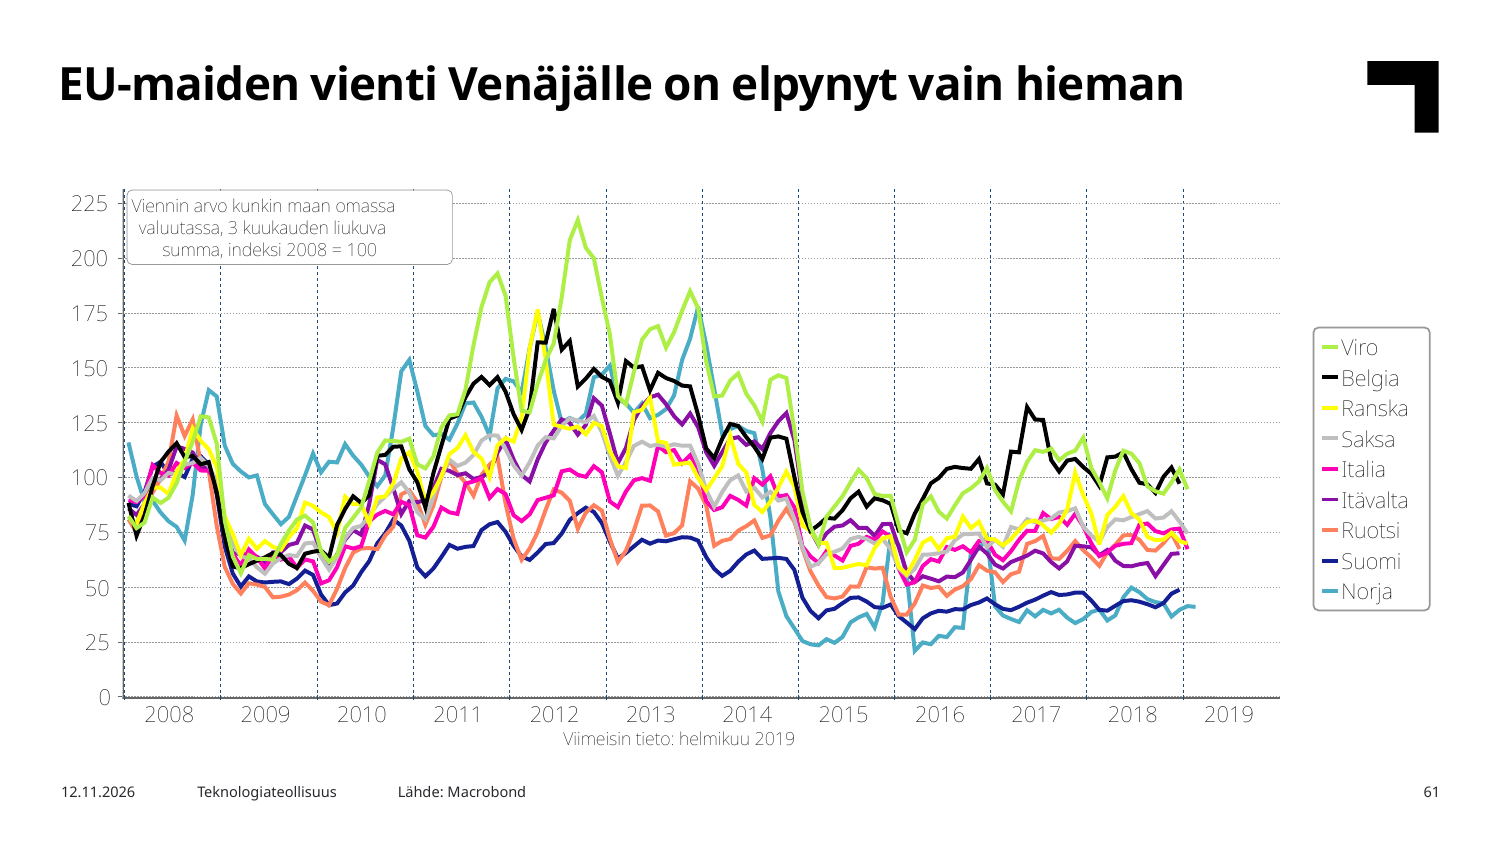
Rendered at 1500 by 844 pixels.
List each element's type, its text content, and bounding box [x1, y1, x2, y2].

list EU-maiden vienti Venäjälle on elpynyt vain hieman [41, 46, 1353, 153]
slide_number 61 [1313, 775, 1456, 803]
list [62, 180, 1439, 763]
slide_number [46, 775, 182, 803]
list Lähde: Macrobond [382, 775, 871, 803]
footer Teknologiateollisuus [182, 775, 382, 803]
